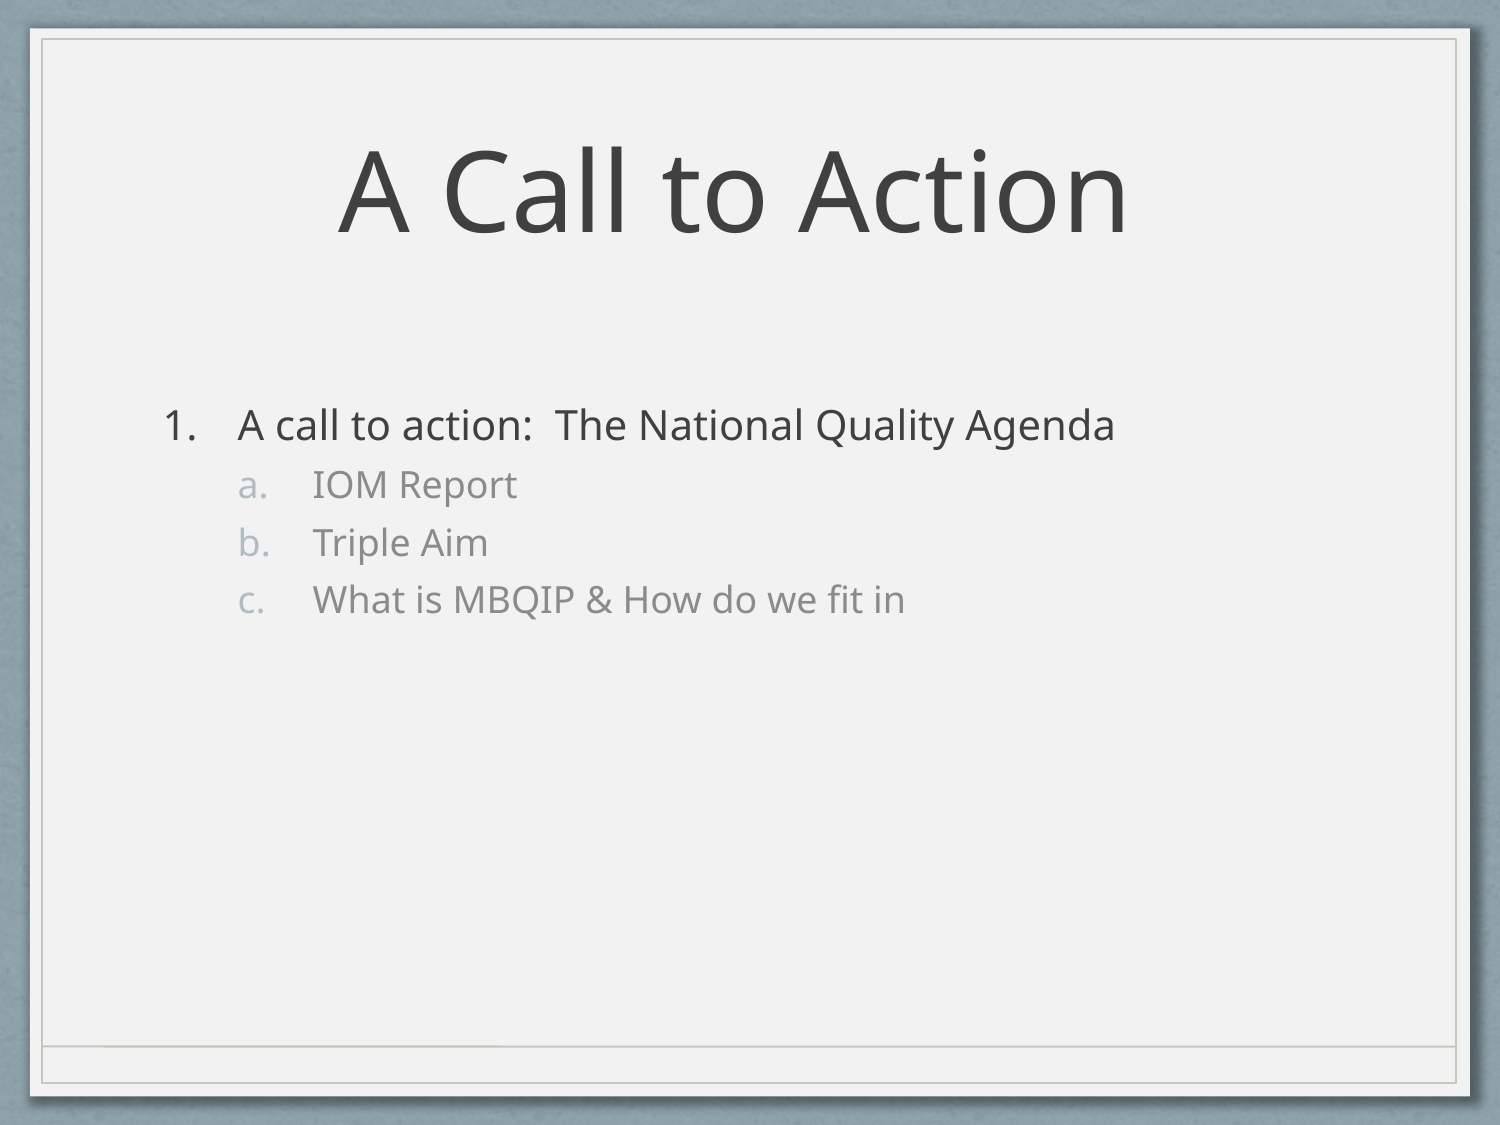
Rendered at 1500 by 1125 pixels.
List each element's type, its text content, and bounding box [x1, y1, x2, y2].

title A Call to Action [147, 133, 1353, 263]
list A call to action: The National Quality Agenda IOM Report Triple Aim What is MBQIP & How do we fit in [147, 335, 1353, 861]
